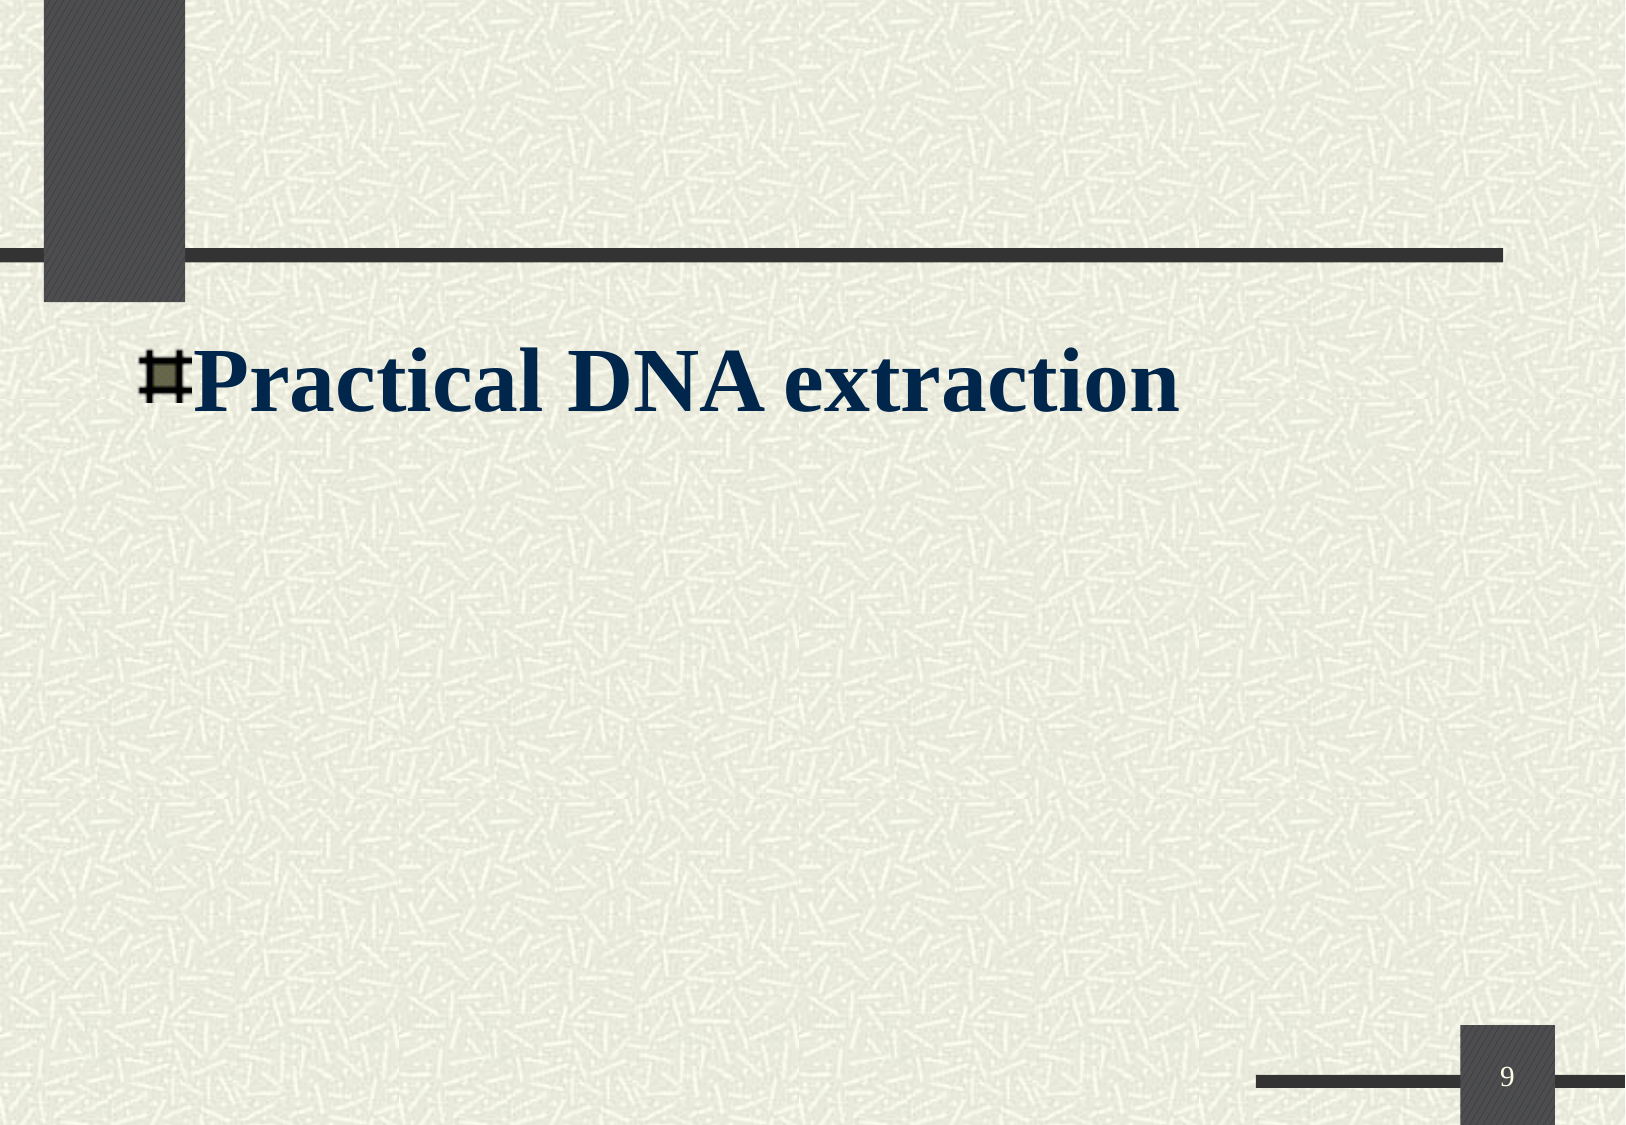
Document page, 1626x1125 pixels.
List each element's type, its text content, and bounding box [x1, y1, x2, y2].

list Practical DNA extraction [121, 312, 1504, 1000]
picture [0, 0, 43, 248]
picture [0, 0, 1626, 1125]
slide_number 9 [1460, 1025, 1555, 1125]
